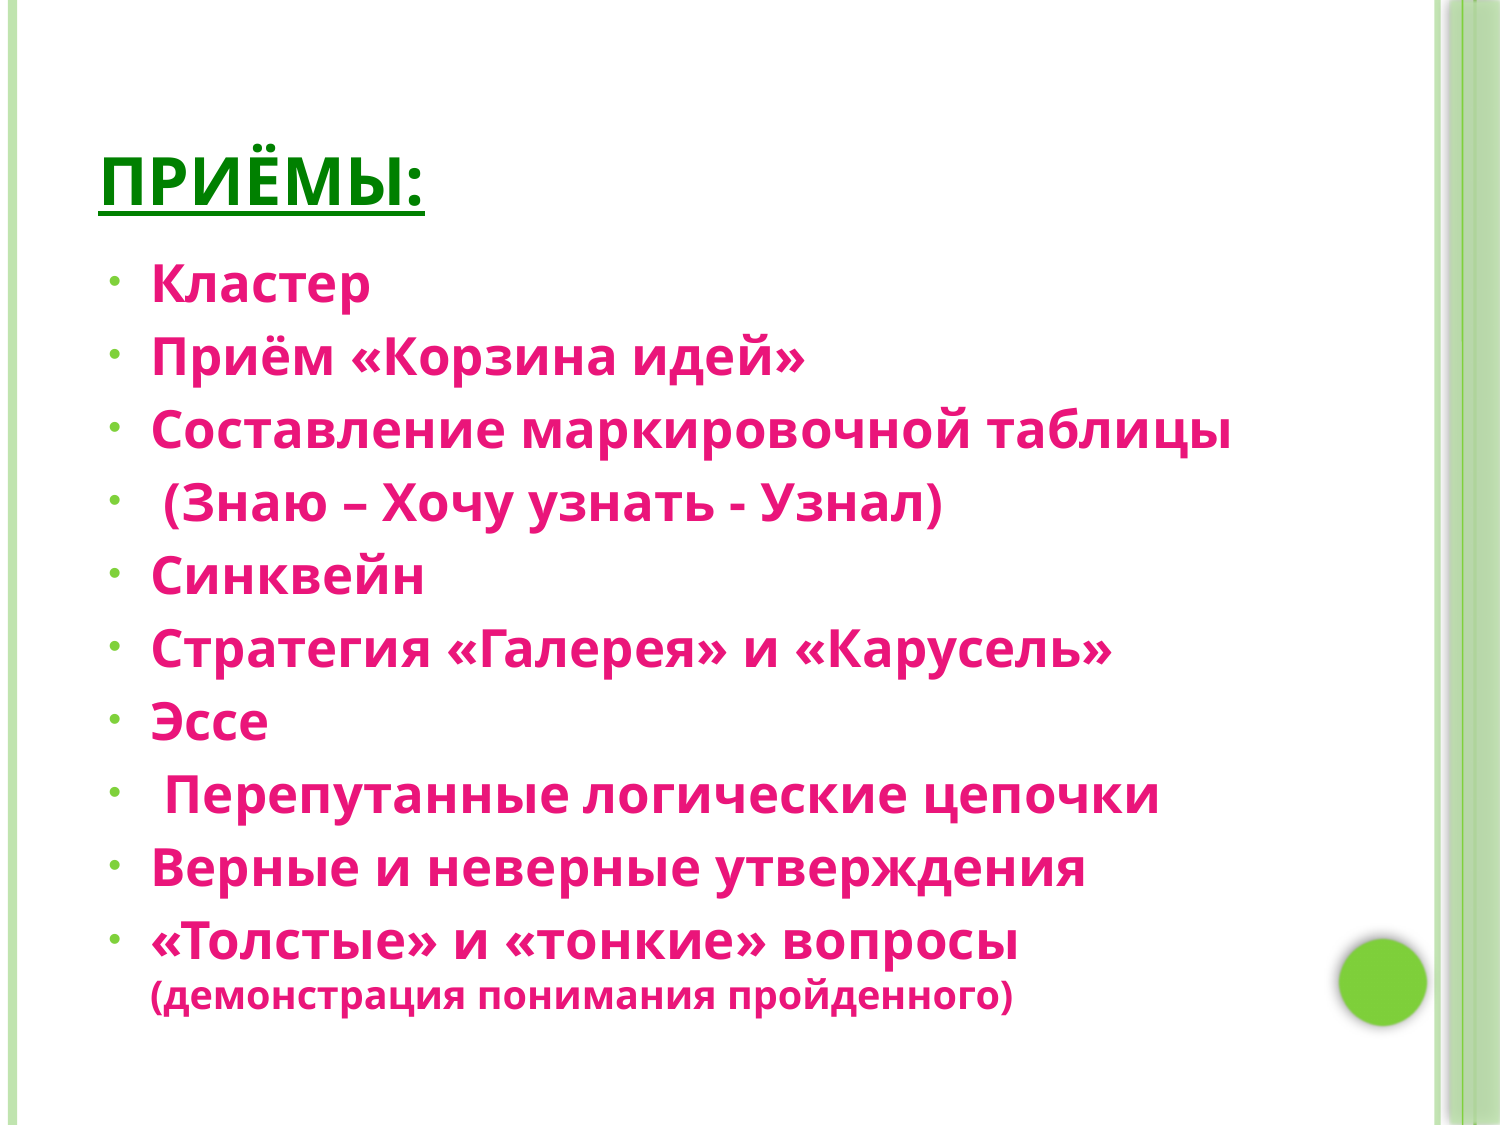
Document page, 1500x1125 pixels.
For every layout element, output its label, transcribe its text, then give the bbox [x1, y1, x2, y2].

list Кластер Приём «Корзина идей» Составление маркировочной таблицы (Знаю – Хочу узнать - Узнал) Синквейн Стратегия «Галерея» и «Карусель» Эссе Перепутанные логические цепочки Верные и неверные утверждения «Толстые» и «тонкие» вопросы (демонстрация понимания пройденного) [93, 241, 1341, 1043]
title Приёмы: [83, 99, 1141, 227]
